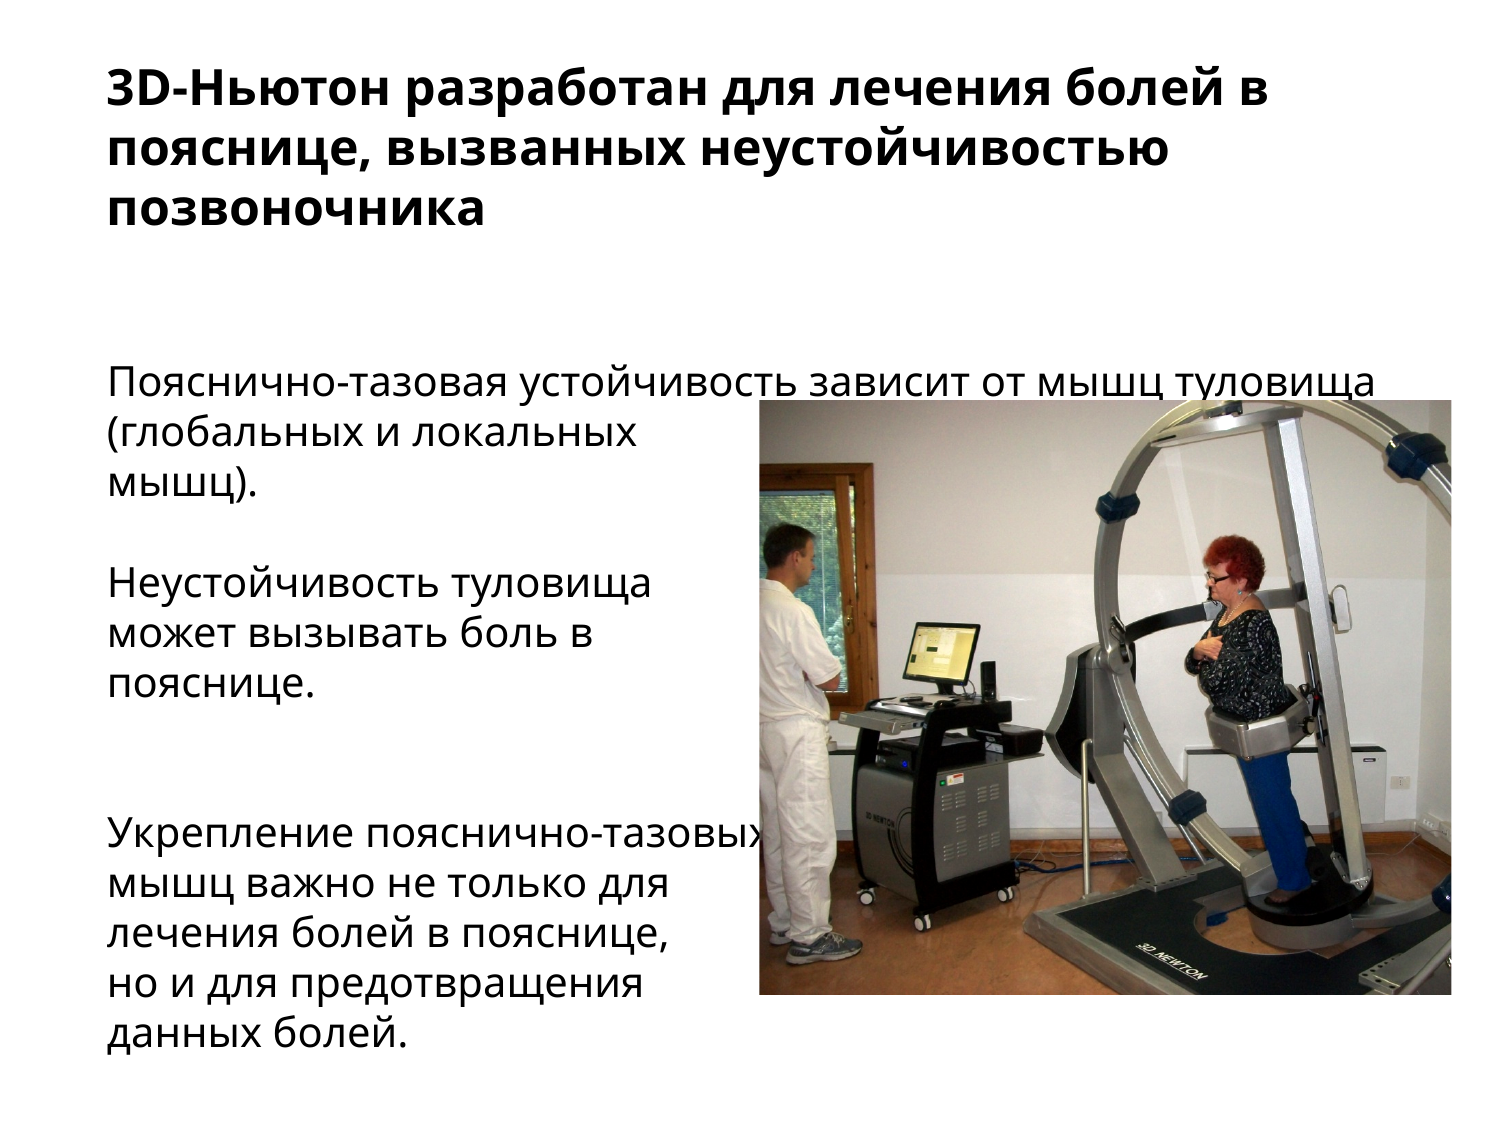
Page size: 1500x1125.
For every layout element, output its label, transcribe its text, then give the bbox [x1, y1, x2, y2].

text_box 3D-Ньютон разработан для лечения болей в пояснице, вызванных неустойчивостью позвоночника Пояснично-тазовая устойчивость зависит от мышц туловища (глобальных и локальных мышц). Неустойчивость туловища может вызывать боль в пояснице. Укрепление пояснично-тазовых мышц важно не только для лечения болей в пояснице, но и для предотвращения данных болей. [92, 47, 1500, 1063]
picture [759, 400, 1452, 995]
